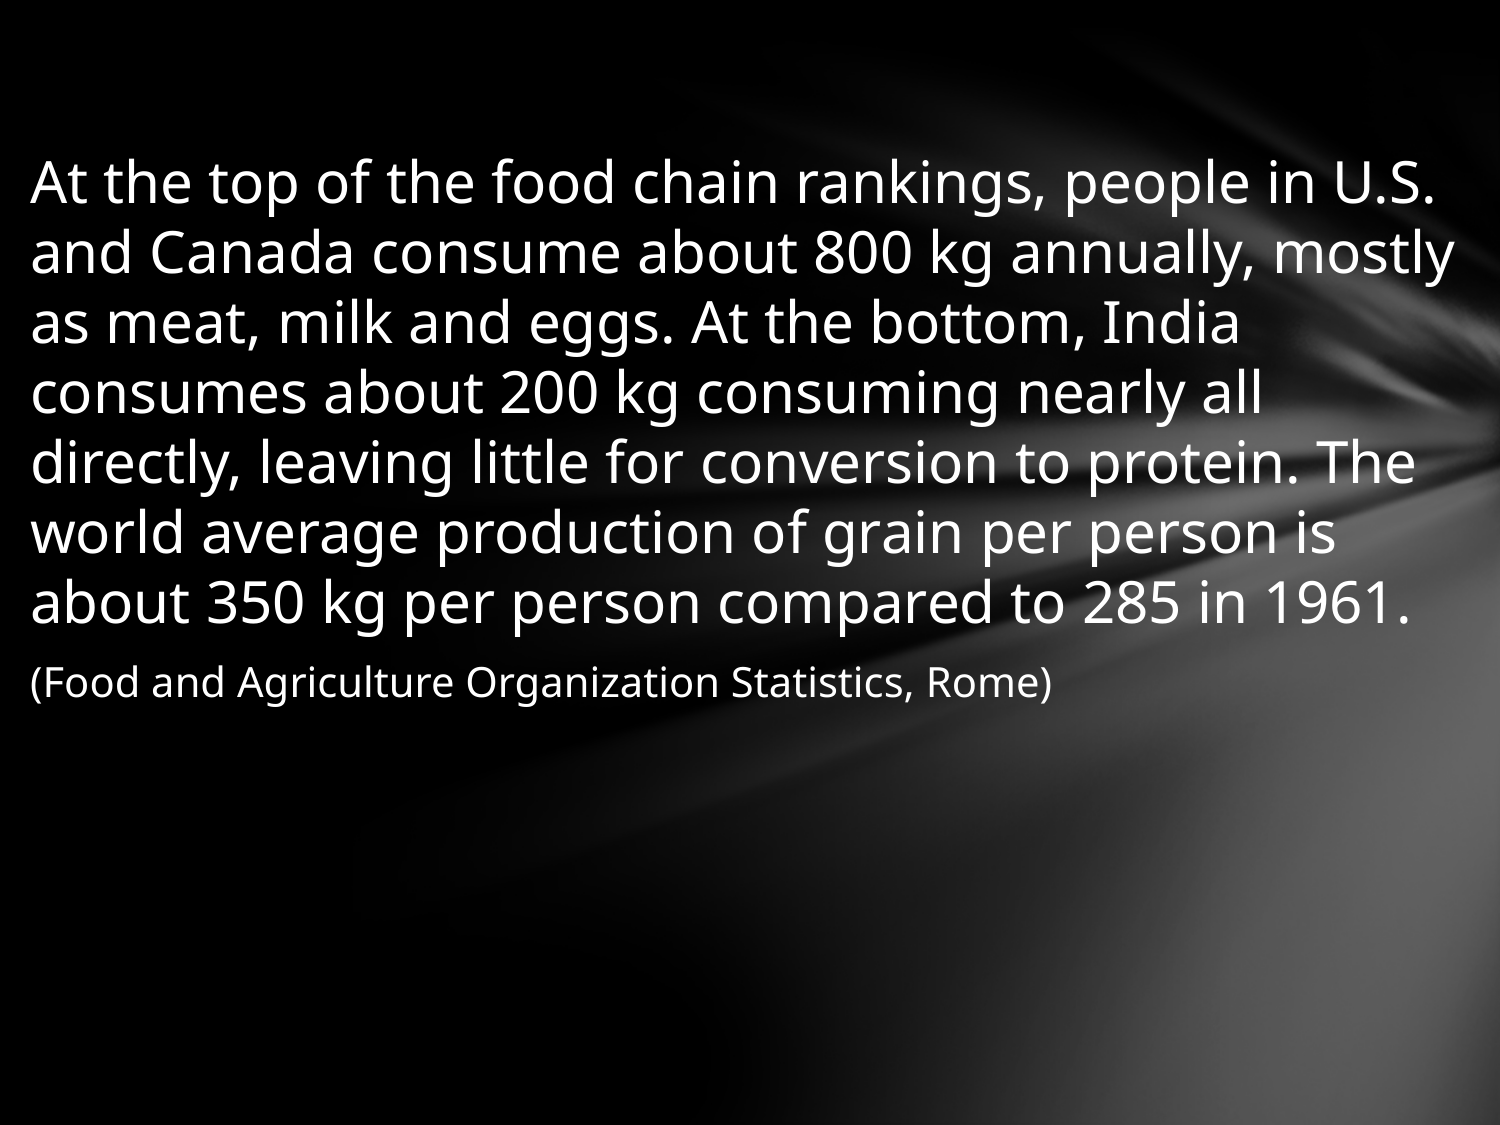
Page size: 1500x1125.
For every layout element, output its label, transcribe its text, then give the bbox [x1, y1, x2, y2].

text_box At the top of the food chain rankings, people in U.S. and Canada consume about 800 kg annually, mostly as meat, milk and eggs. At the bottom, India consumes about 200 kg consuming nearly all directly, leaving little for conversion to protein. The world average production of grain per person is about 350 kg per person compared to 285 in 1961. (Food and Agriculture Organization Statistics, Rome) [15, 137, 1478, 813]
